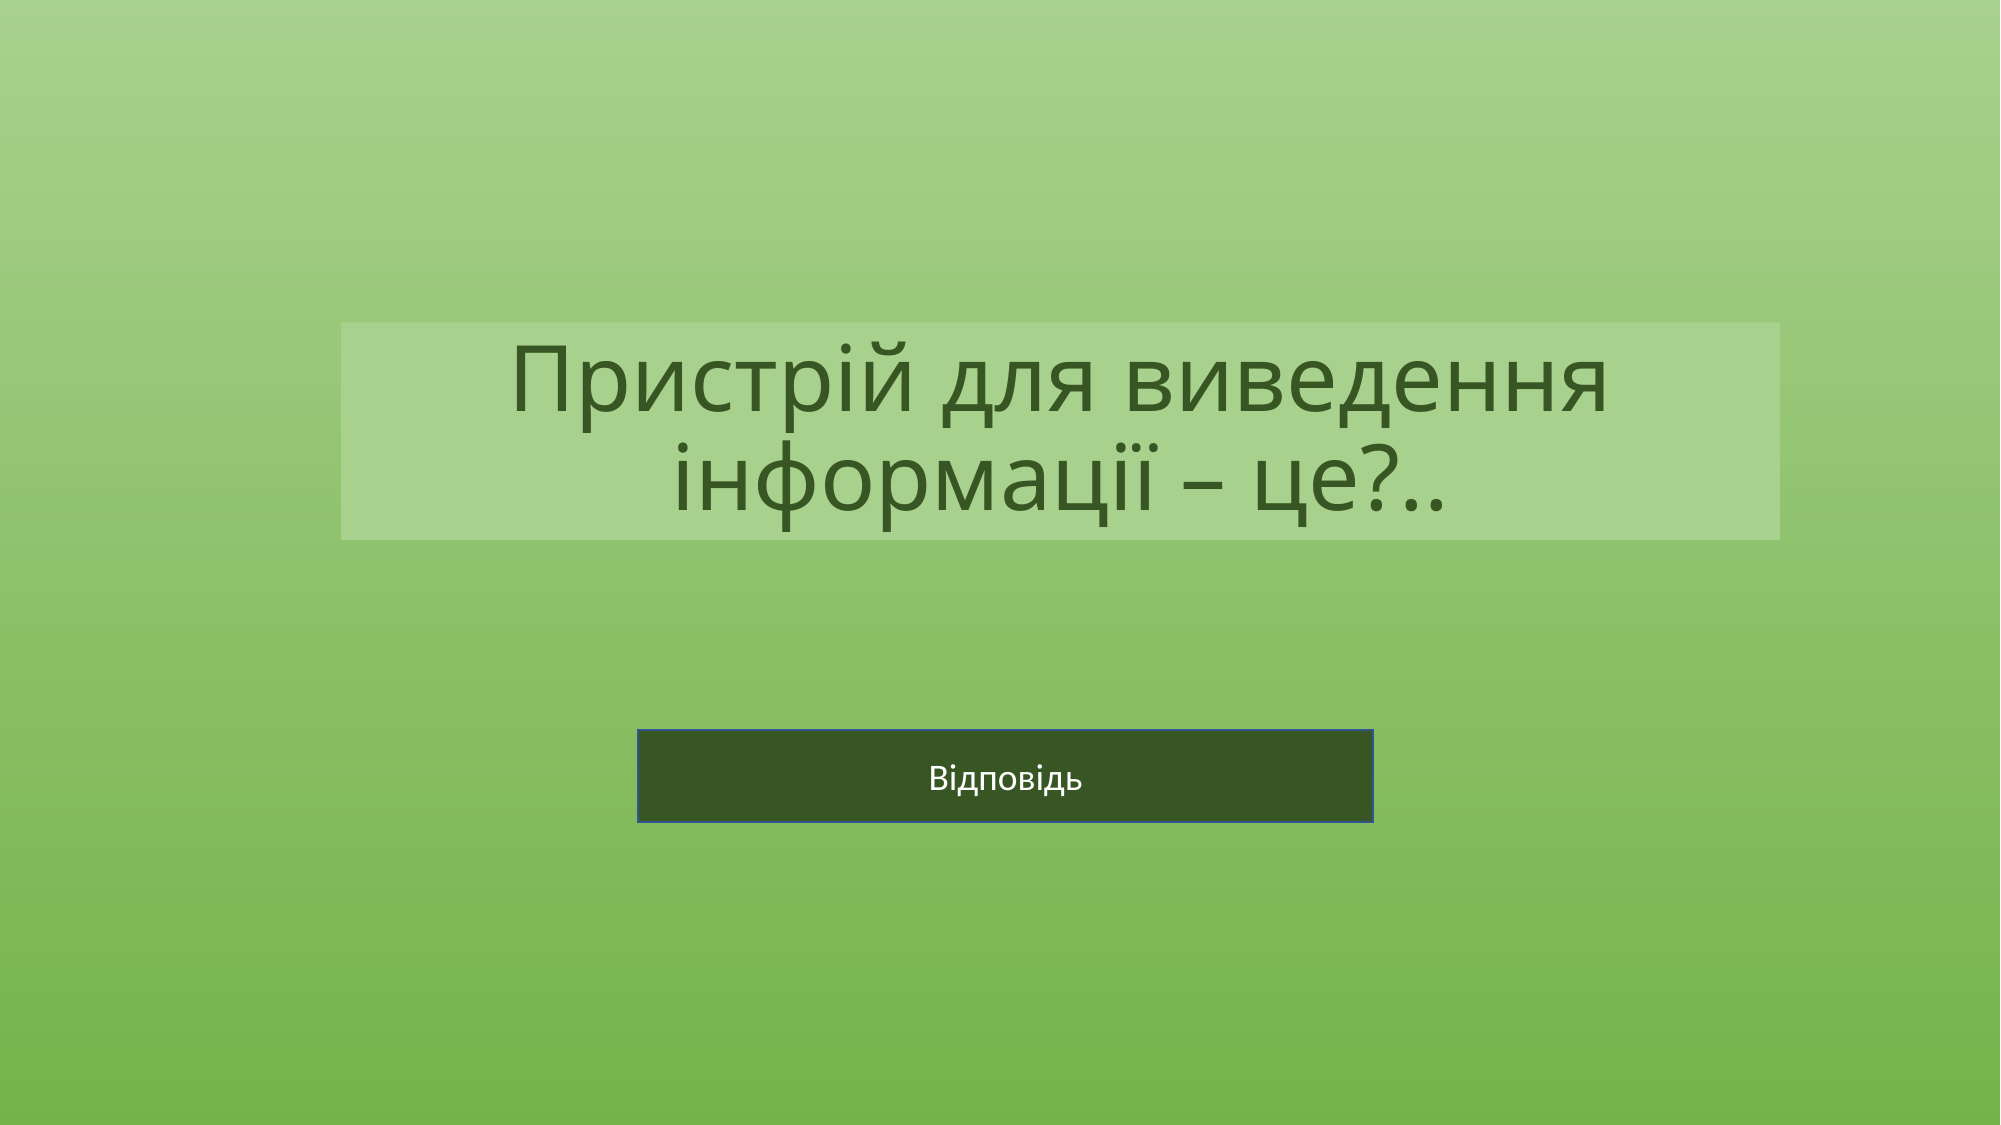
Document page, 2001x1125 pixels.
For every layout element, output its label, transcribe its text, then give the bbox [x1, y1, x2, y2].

title Пристрій для виведення інформації – це?.. [341, 322, 1781, 540]
